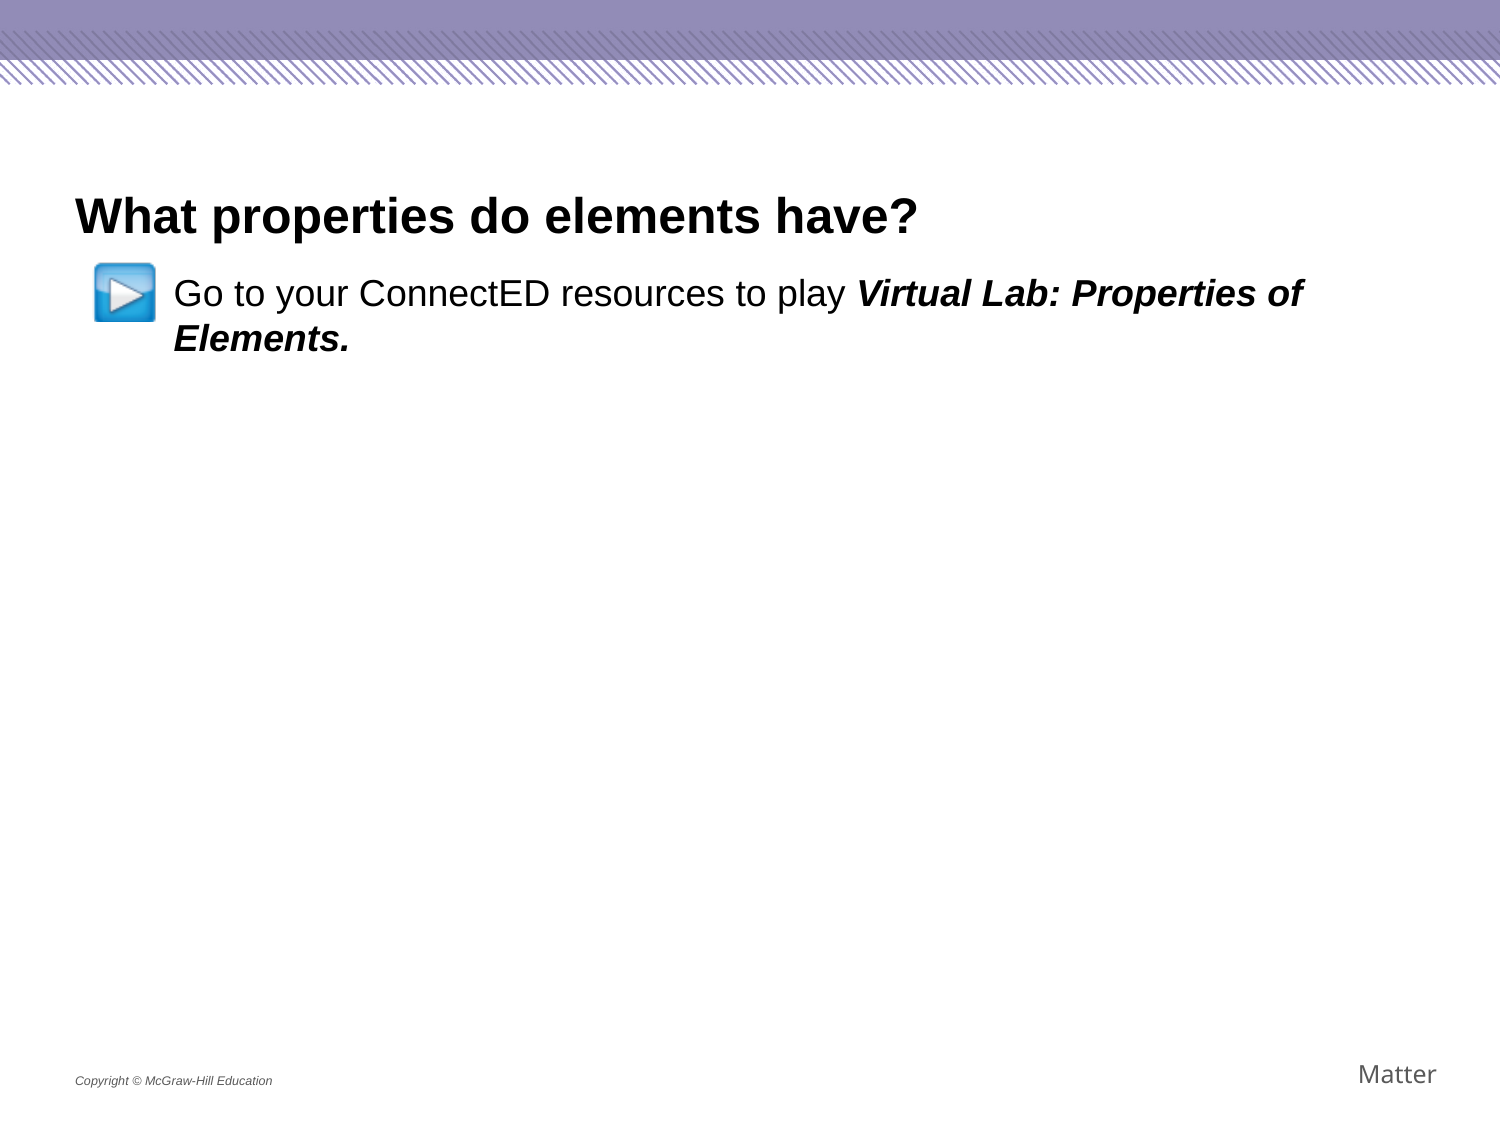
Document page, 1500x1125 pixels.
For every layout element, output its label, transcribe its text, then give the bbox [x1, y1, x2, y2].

text_box Matter [75, 1043, 1437, 1089]
picture [0, 0, 1500, 86]
text_box Go to your ConnectED resources to play Virtual Lab: Properties of Elements. [159, 261, 1410, 367]
text_box What properties do elements have? [73, 181, 1427, 871]
picture [80, 250, 169, 322]
